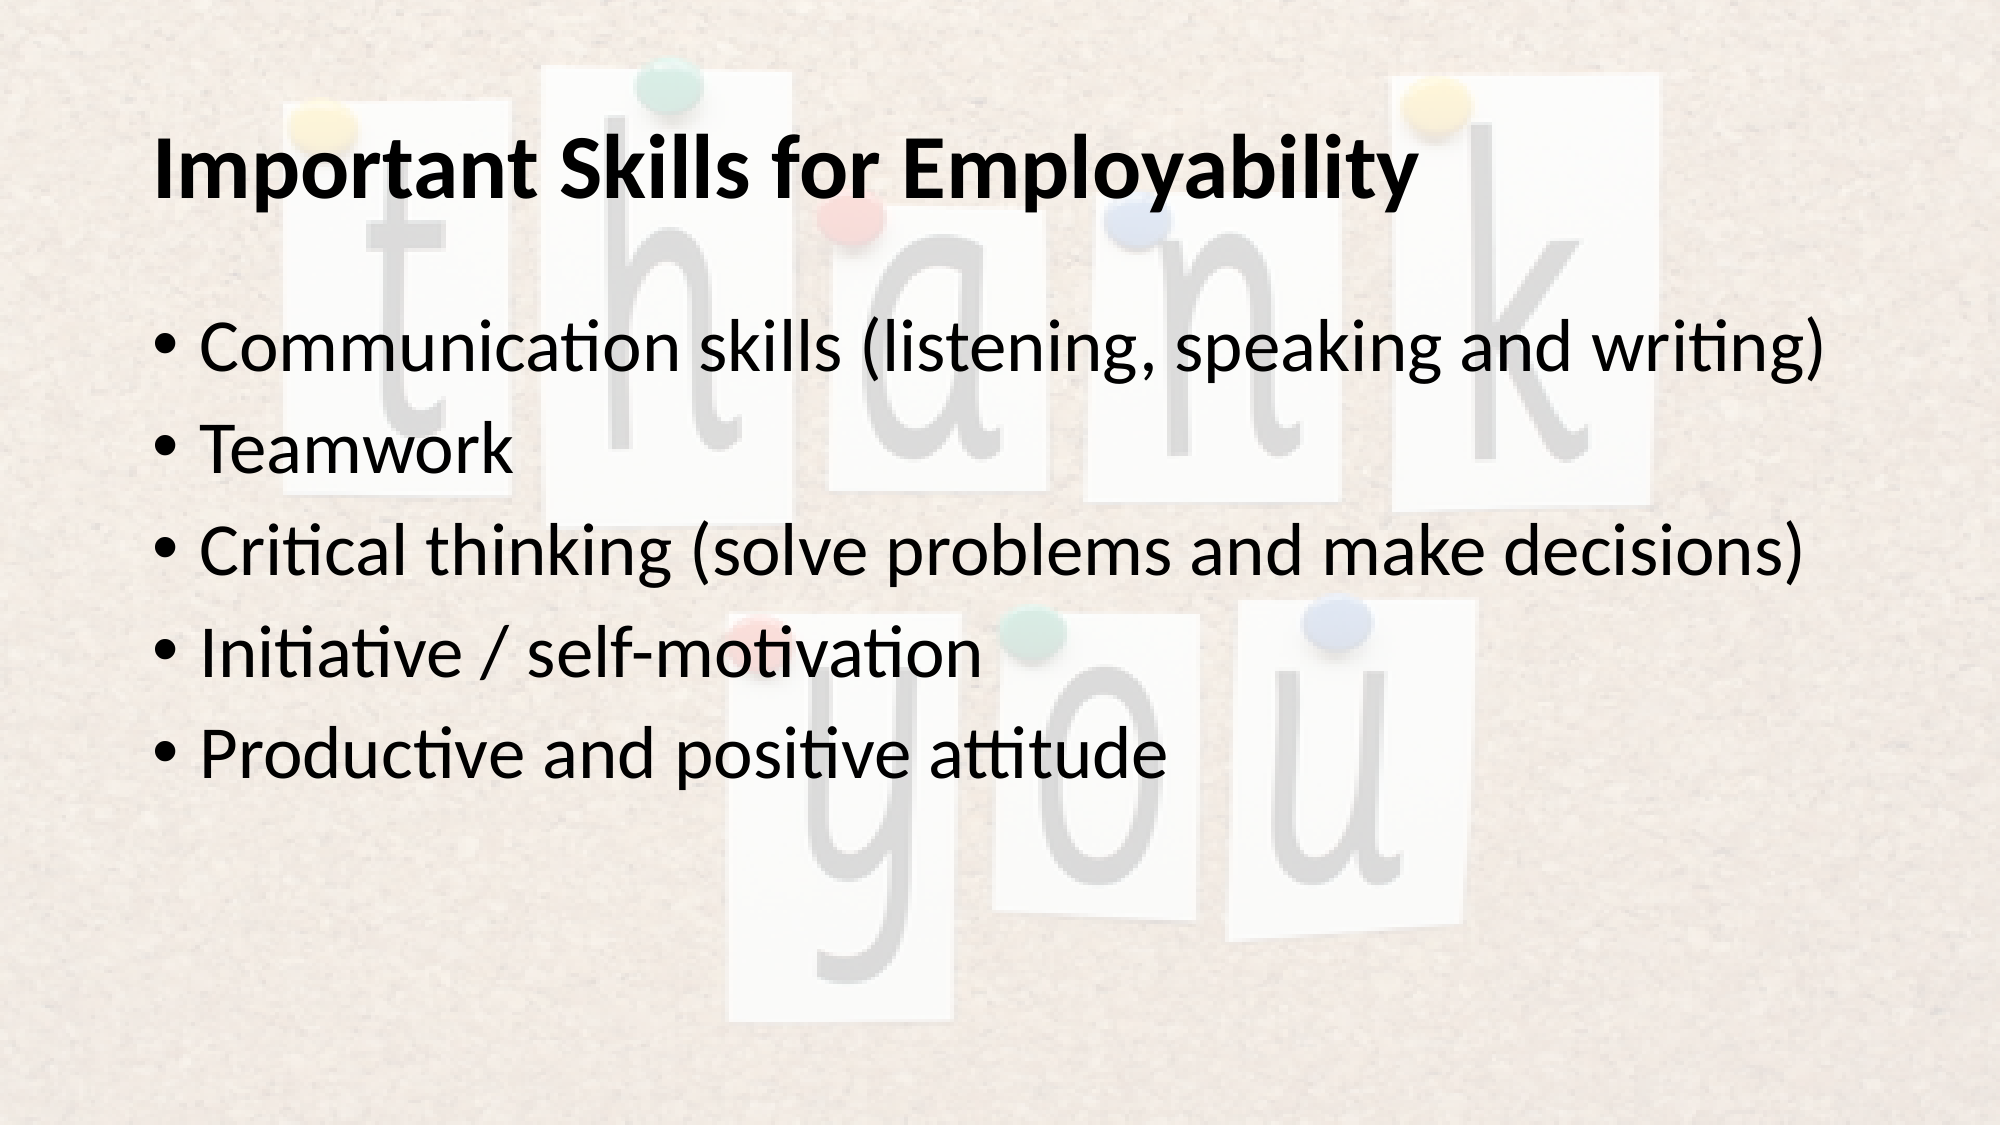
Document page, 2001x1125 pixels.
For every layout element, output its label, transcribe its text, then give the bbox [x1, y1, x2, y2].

title Important Skills for Employability [137, 59, 1863, 278]
list Communication skills (listening, speaking and writing) Teamwork Critical thinking (solve problems and make decisions) Initiative / self-motivation Productive and positive attitude [137, 299, 1863, 1014]
